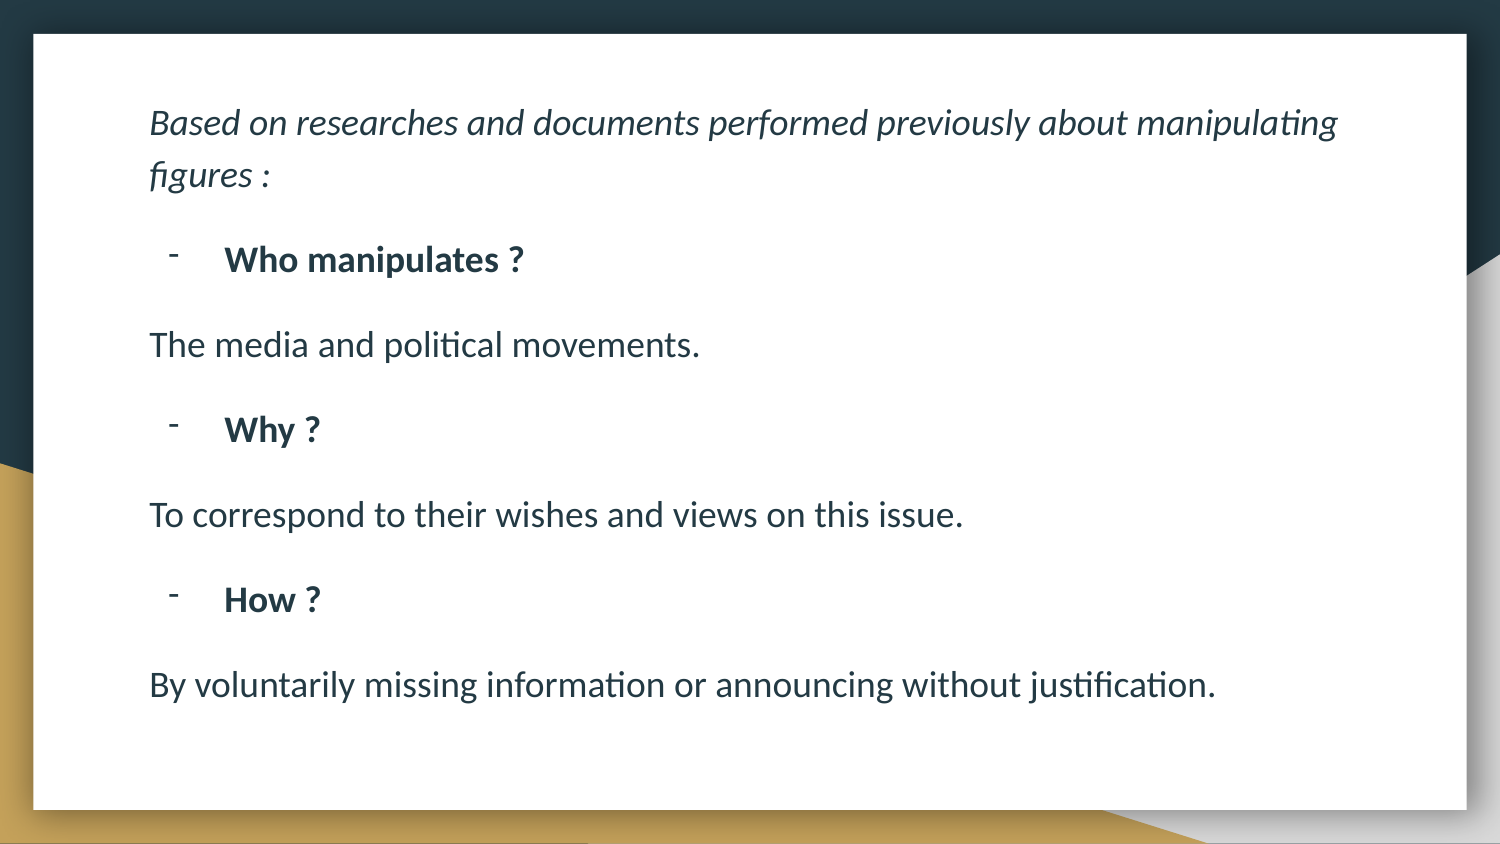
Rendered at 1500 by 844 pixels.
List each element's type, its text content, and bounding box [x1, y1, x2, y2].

list Based on researches and documents performed previously about manipulating figures : Who manipulates ? The media and political movements. Why ? To correspond to their wishes and views on this issue. How ? By voluntarily missing information or announcing without justification. [134, 76, 1366, 770]
